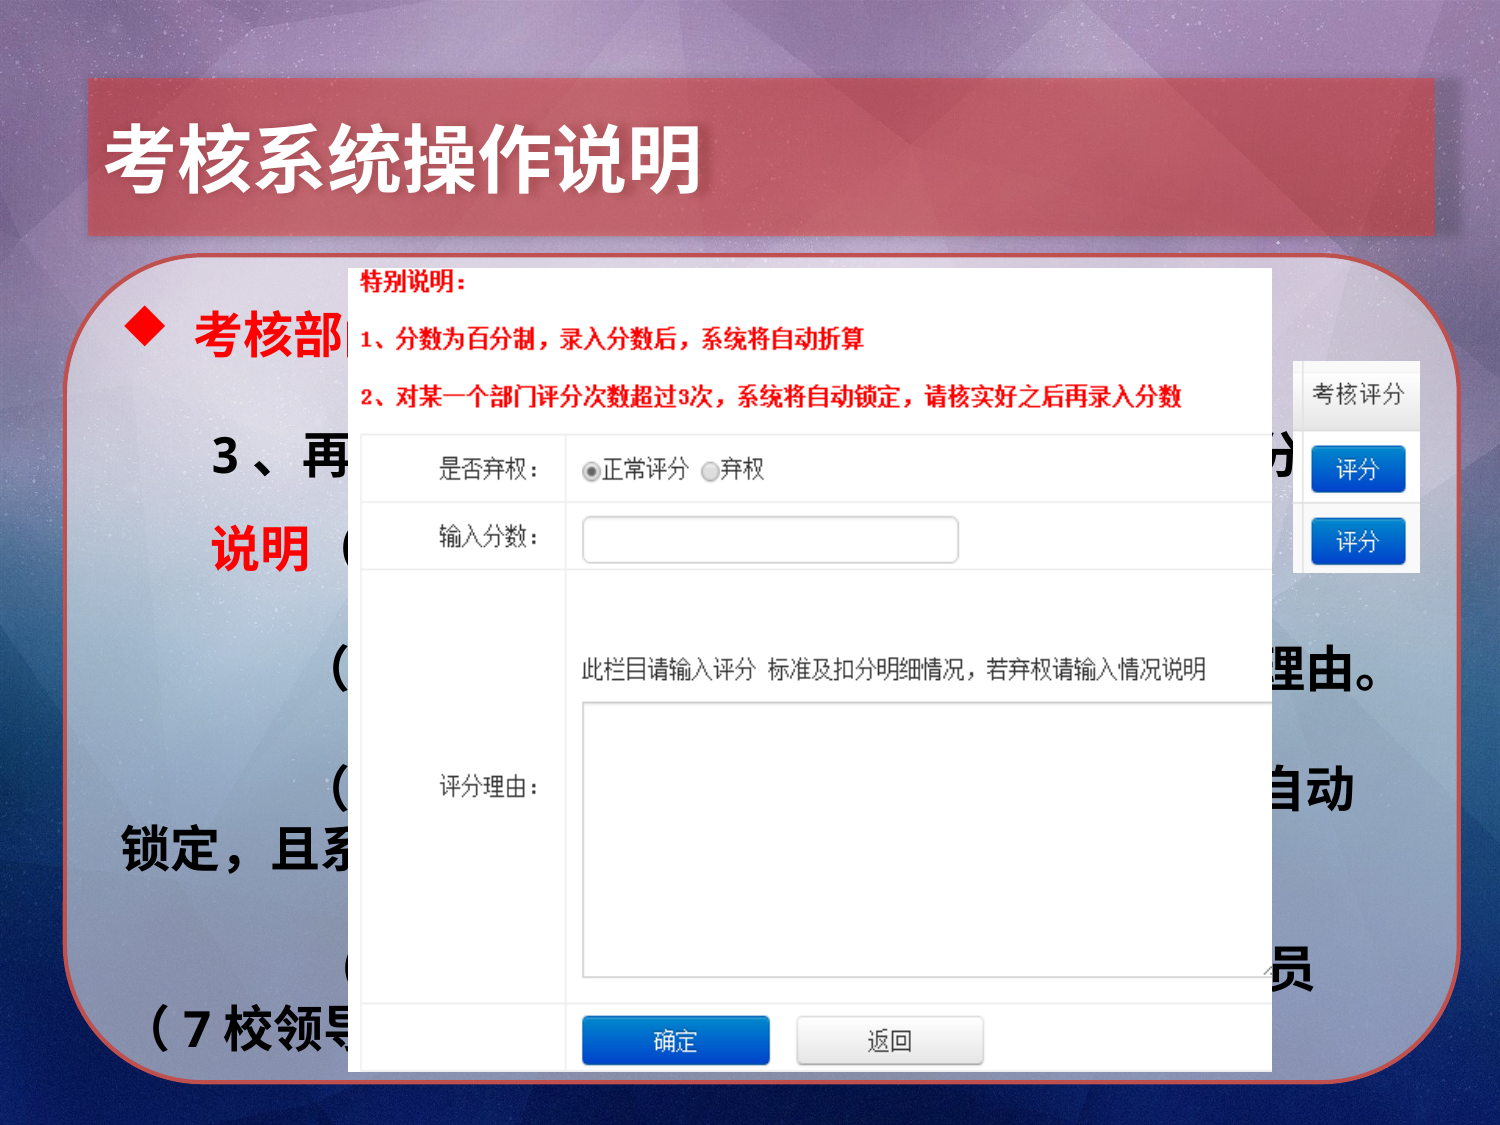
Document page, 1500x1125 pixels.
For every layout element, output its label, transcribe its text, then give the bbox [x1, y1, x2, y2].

text_box 考核部门评分： 3、再点击每一项的“评分”，给被考核部门打分 说明（1）与本单位无业务往来，可弃权； （2）满分一百分，不是一百分，需要写明理由。 （3）只能给被考核部门打分三次，超过将自动锁定，且系统不能修改。 （4）不能给自己评分，由考核领导小组成员（7校领导+17考核部门负责人）对考核部门评分 [62, 253, 1461, 1085]
text_box 考核系统操作说明 [86, 76, 1437, 238]
picture [0, 0, 1500, 1125]
